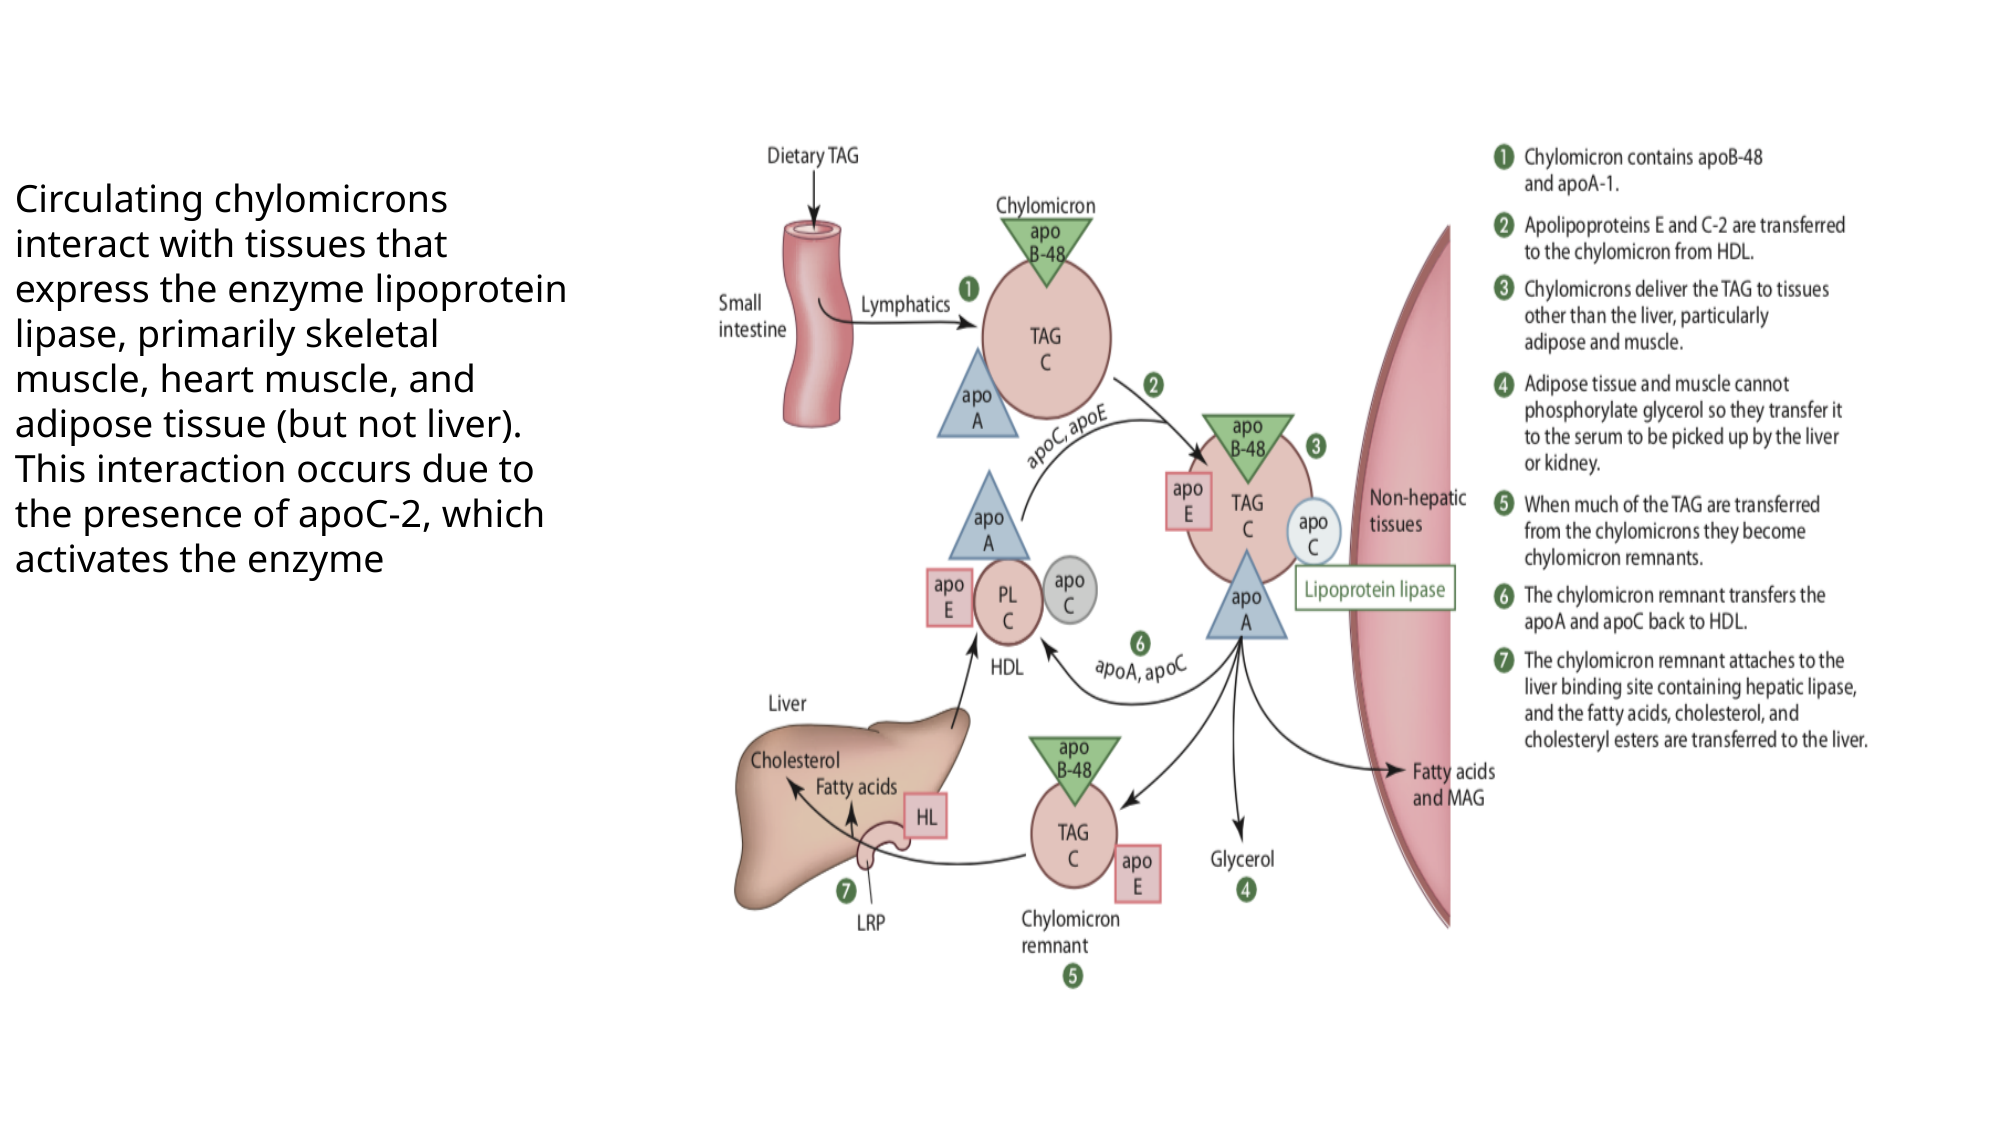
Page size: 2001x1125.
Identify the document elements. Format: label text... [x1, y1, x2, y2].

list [584, 112, 1958, 1013]
text_box Circulating chylomicrons interact with tissues that express the enzyme lipoprotein lipase, primarily skeletal muscle, heart muscle, and adipose tissue (but not liver). This interaction occurs due to the presence of apoC-2, which activates the enzyme [0, 167, 584, 588]
